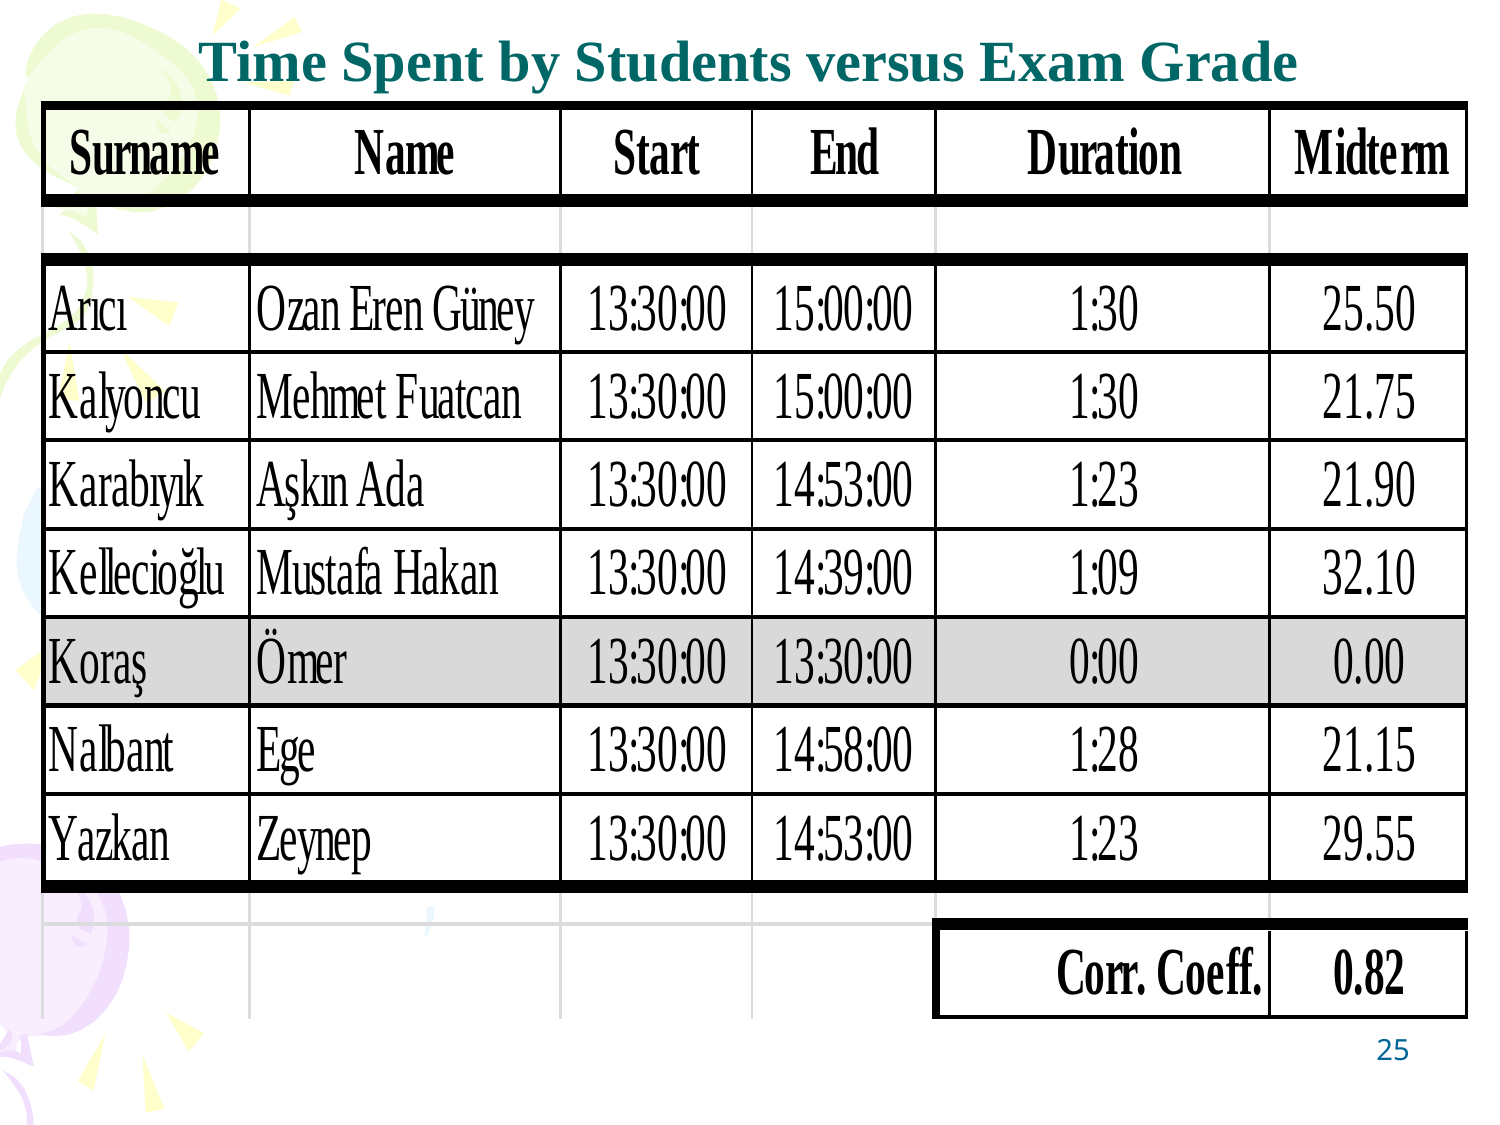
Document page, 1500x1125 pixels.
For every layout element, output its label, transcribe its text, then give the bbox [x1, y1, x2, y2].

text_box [40, 101, 1471, 1024]
slide_number 25 [1074, 1032, 1425, 1100]
title Time Spent by Students versus Exam Grade [72, 16, 1425, 100]
